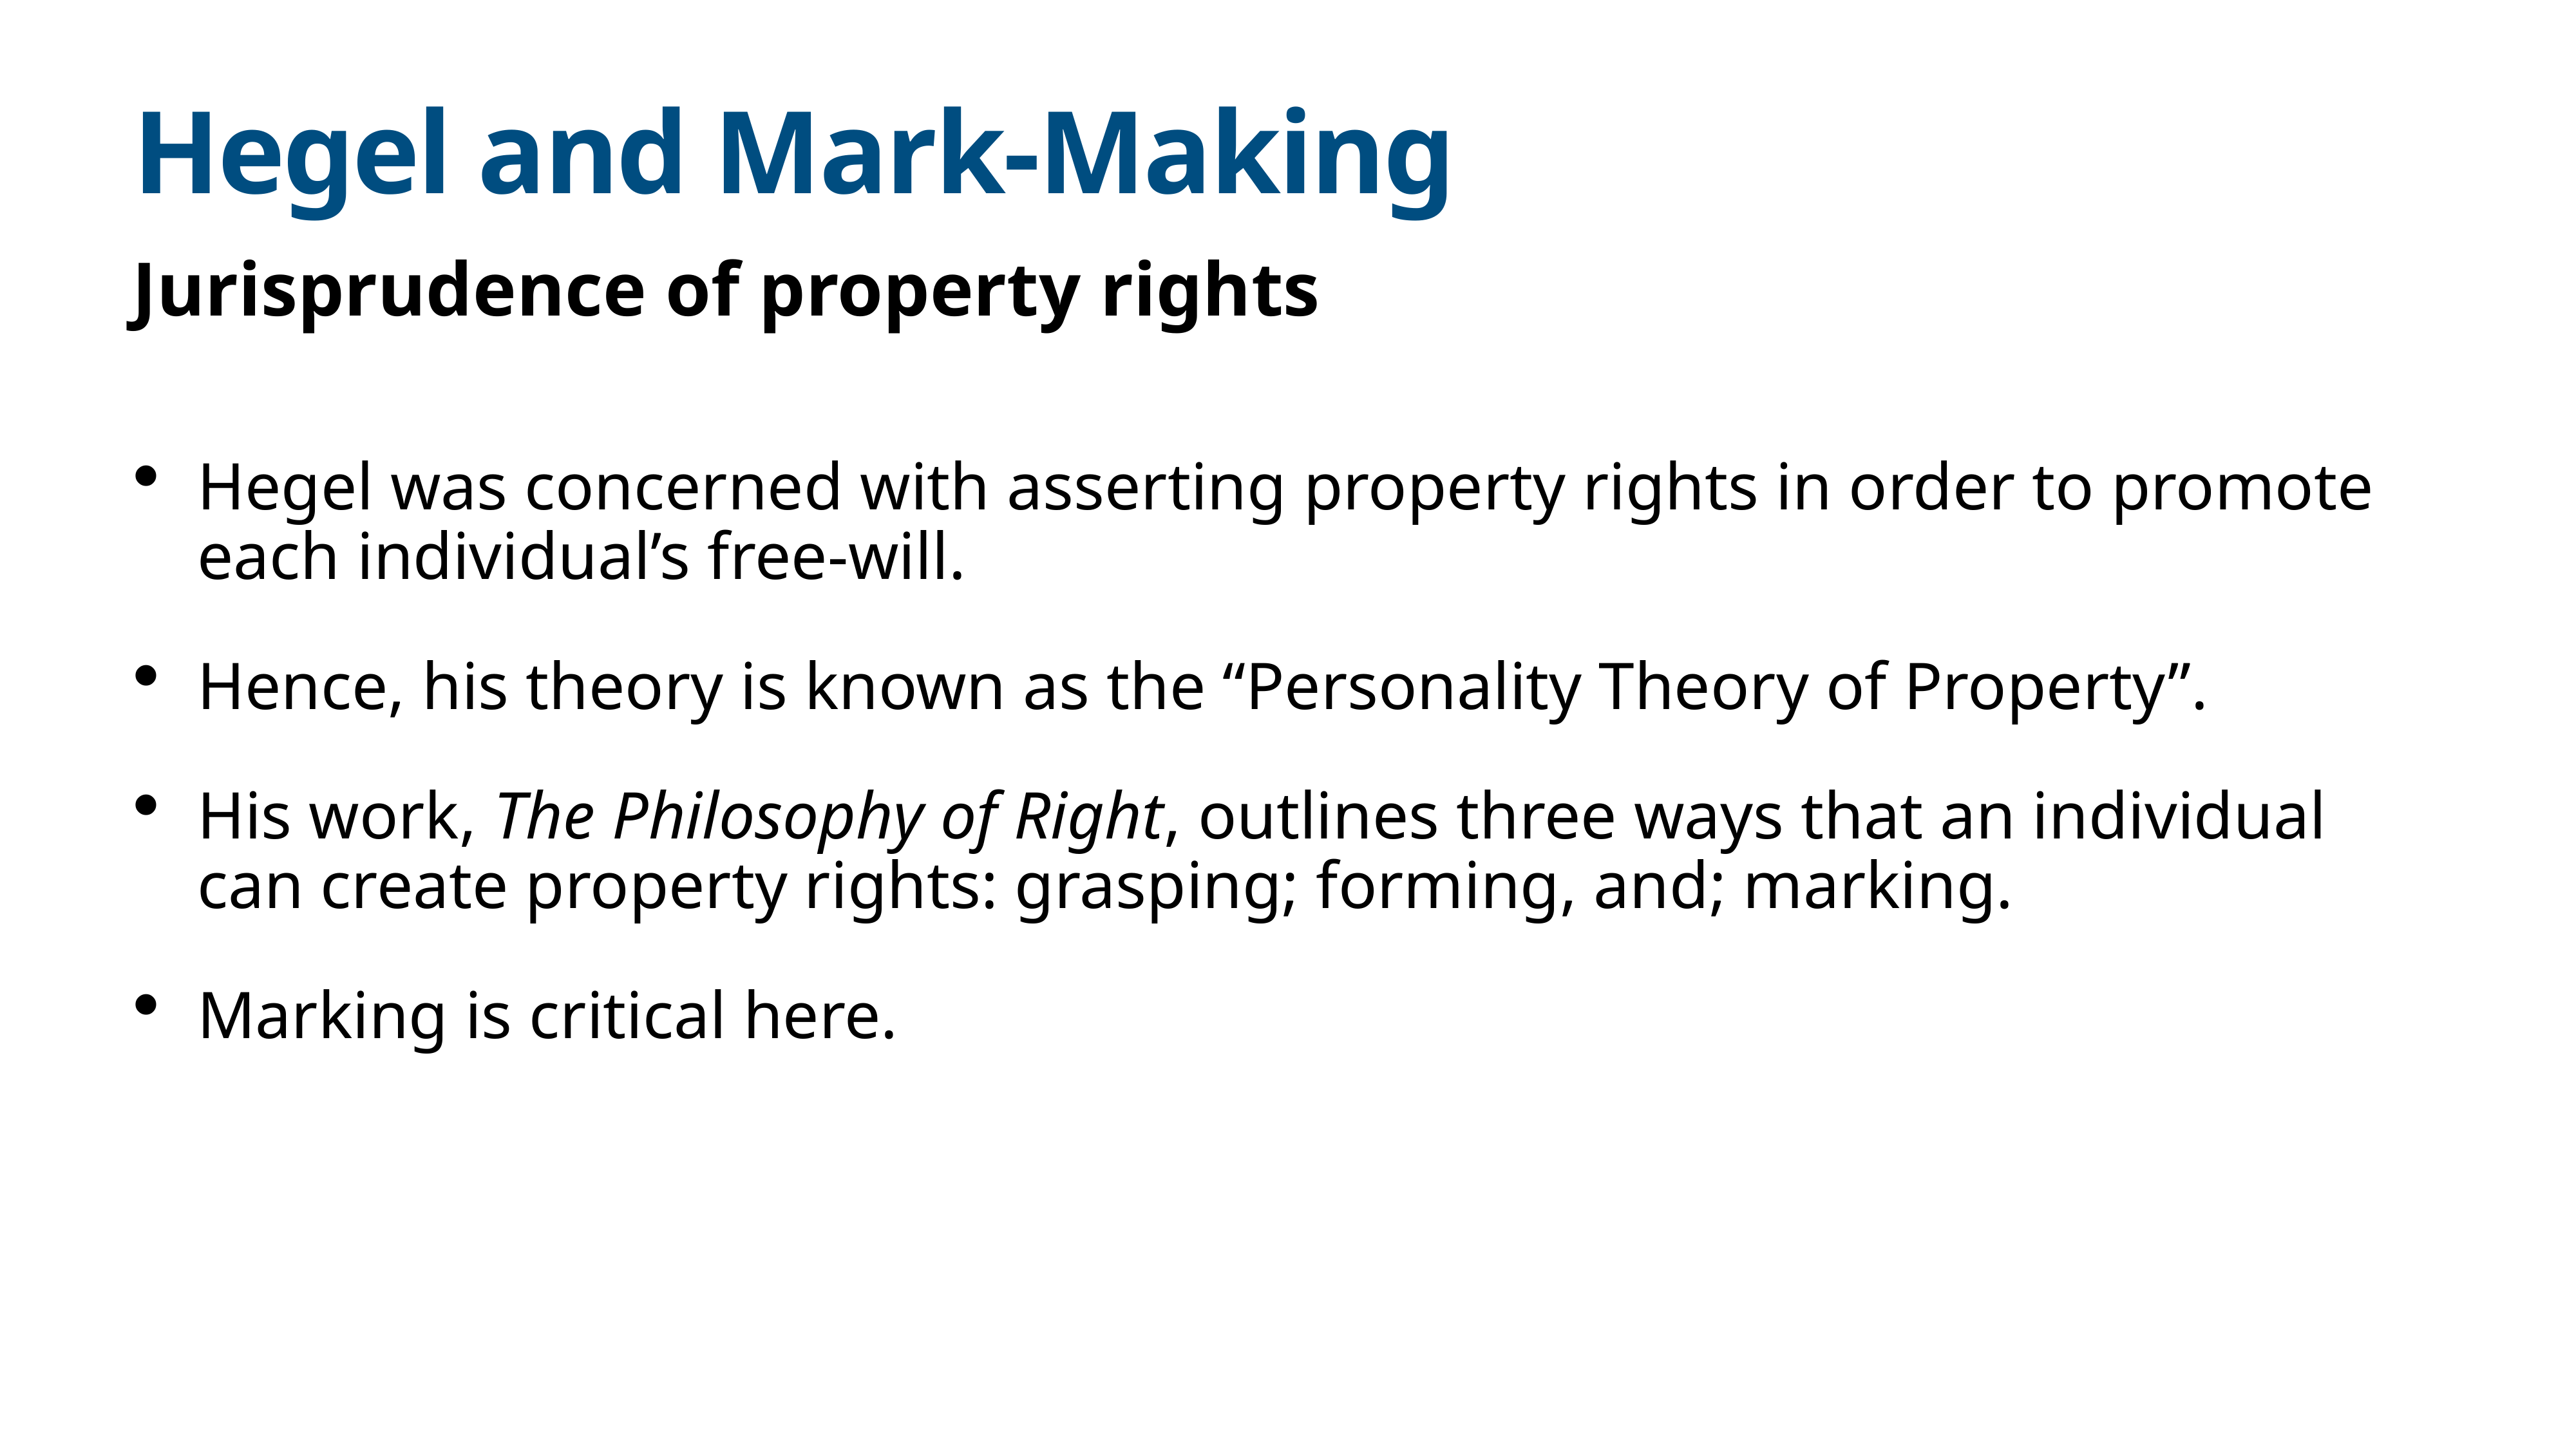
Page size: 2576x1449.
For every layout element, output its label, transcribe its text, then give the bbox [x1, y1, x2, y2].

title Hegel and Mark-Making [127, 100, 2449, 236]
list Hegel was concerned with asserting property rights in order to promote each individual’s free-will. Hence, his theory is known as the “Personality Theory of Property”. His work, The Philosophy of Right, outlines three ways that an individual can create property rights: grasping; forming, and; marking. Marking is critical here. [127, 448, 2449, 1321]
list Jurisprudence of property rights [127, 236, 2449, 337]
